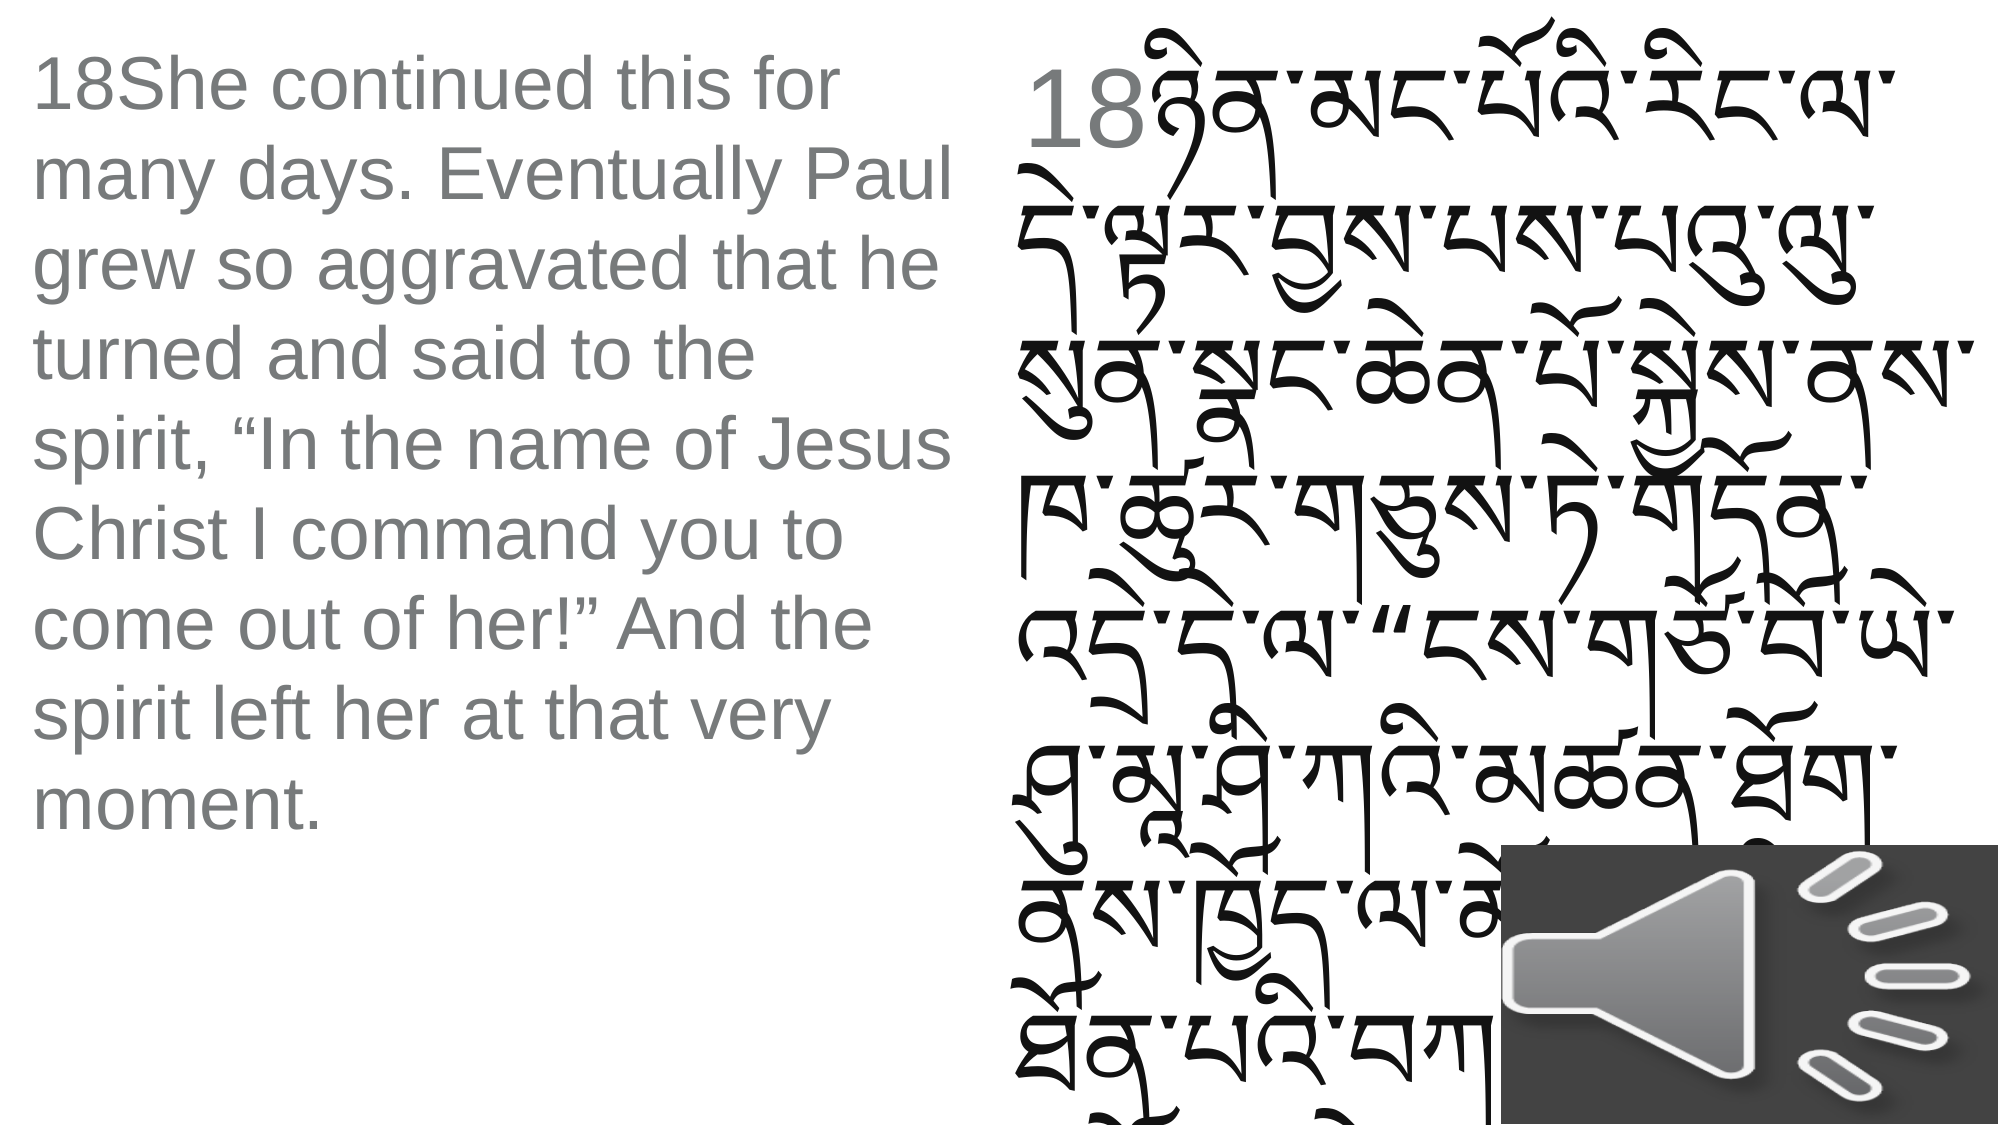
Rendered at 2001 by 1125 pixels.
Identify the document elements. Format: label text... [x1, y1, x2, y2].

picture [1500, 843, 2000, 1125]
text_box 18ཉིན་མང་པོའི་རིང་ལ་དེ་ལྟར་བྱས་པས་པའུ་ལུ་སུན་སྣང་ཆེན་པོ་སྐྱེས་ནས་ཁ་ཚུར་གཅུས་ཏེ་གདོན་འདྲེ་དེ་ལ་“ངས་གཙོ་བོ་ཡེ་ཤུ་མཱ་ཤི་ཀའི་མཚན་ཐོག་ནས་ཁྱོད་ལ་མོ་ནས་ཕྱིར་ཐོན་པའི་བཀའ་གཏོང་”ཞེས་གསུངས་མ་ཐག་གདོན་འདྲེ་དེ་ཕྱིར་ཐོན། [999, 27, 2000, 1104]
text_box 18She continued this for many days. Eventually Paul grew so aggravated that he turned and said to the spirit, “In the name of Jesus Christ I command you to come out of her!” And the spirit left her at that very moment. [18, 27, 973, 1104]
